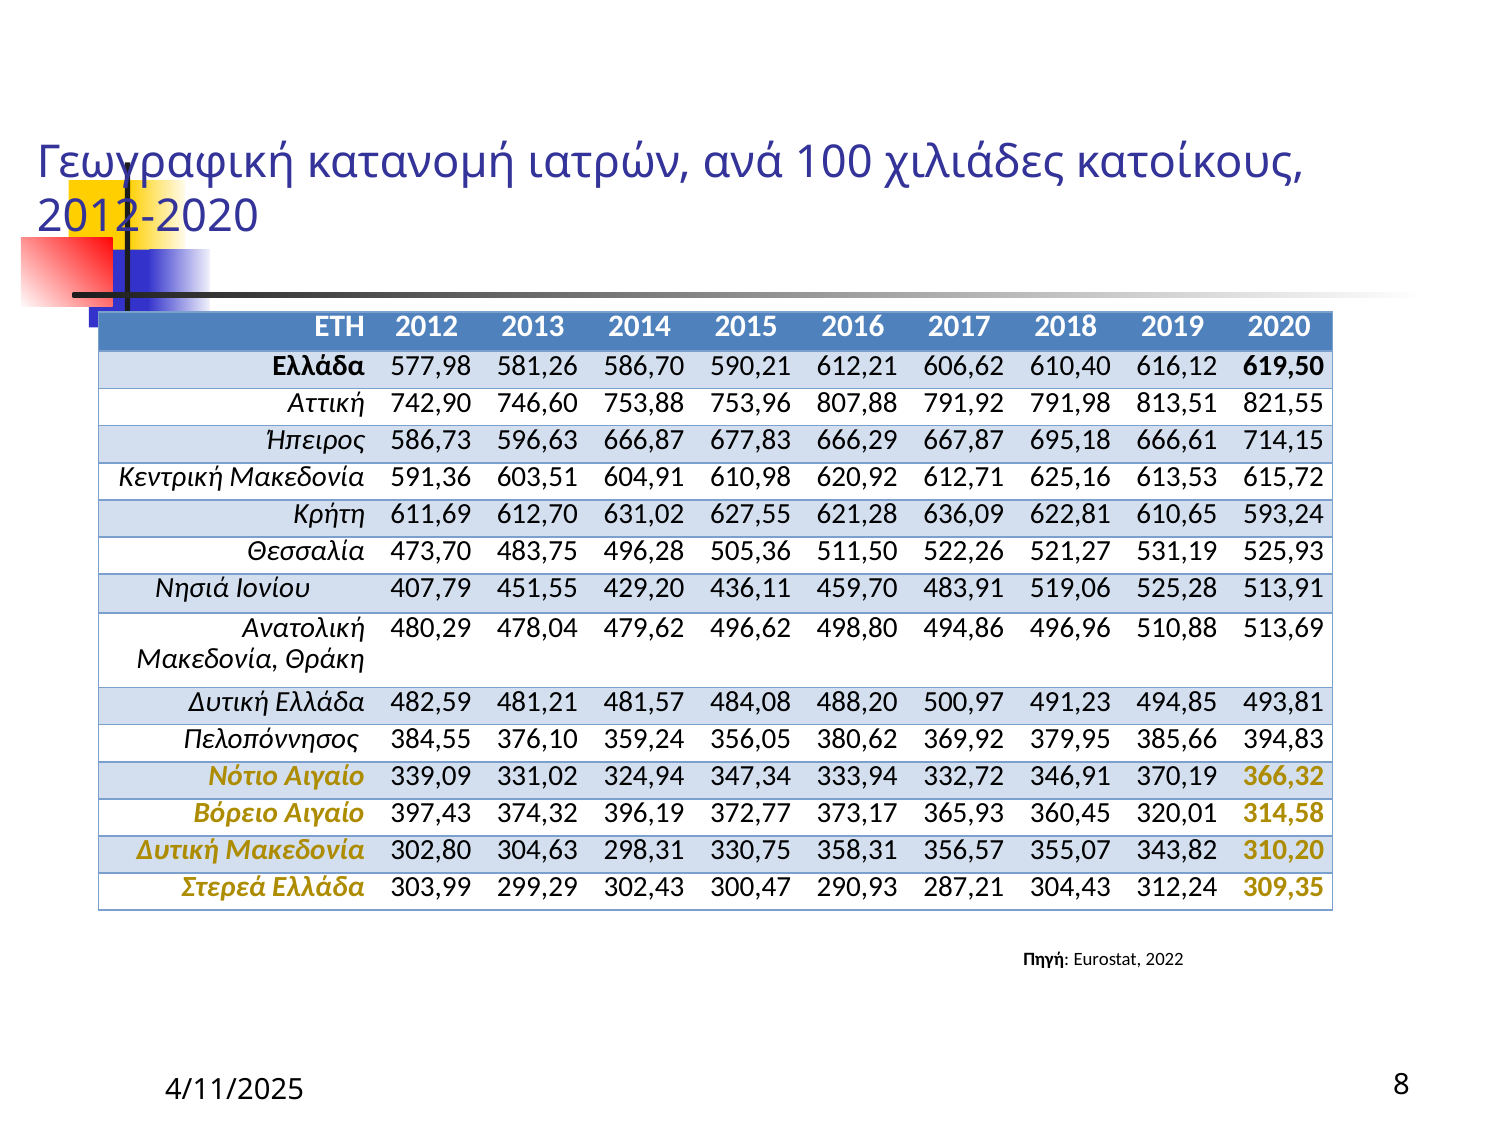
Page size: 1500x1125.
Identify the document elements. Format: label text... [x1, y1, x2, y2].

table_cell 603,51 [480, 464, 586, 499]
table_cell 500,97 [906, 688, 1013, 724]
table_cell 577,98 [373, 352, 480, 388]
table_cell 604,91 [586, 464, 693, 499]
table_cell 807,88 [799, 389, 906, 425]
table_cell 611,69 [373, 501, 480, 536]
table_cell 505,36 [693, 538, 799, 573]
table_cell 429,20 [586, 575, 693, 612]
table_cell 333,94 [799, 763, 906, 798]
table_cell Ήπειρος [99, 426, 373, 462]
table_cell 666,61 [1119, 426, 1226, 462]
table_cell 324,94 [586, 763, 693, 798]
table_cell 479,62 [586, 614, 693, 687]
table_cell 496,28 [586, 538, 693, 573]
table_cell 396,19 [586, 800, 693, 835]
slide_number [149, 1037, 463, 1113]
table_cell 436,11 [693, 575, 799, 612]
table_header 2016 [799, 313, 906, 350]
table_cell 666,87 [586, 426, 693, 462]
table_header 2013 [480, 313, 586, 350]
table_cell 370,19 [1119, 763, 1226, 798]
table_cell 519,06 [1013, 575, 1119, 612]
table_cell 356,05 [693, 725, 799, 761]
table_cell 347,34 [693, 763, 799, 798]
slide_number 8 [1112, 1037, 1426, 1113]
table_cell 407,79 [373, 575, 480, 612]
table_cell 287,21 [906, 874, 1013, 909]
table_header 2015 [693, 313, 799, 350]
table_cell 586,73 [373, 426, 480, 462]
table_cell 300,47 [693, 874, 799, 909]
table_cell 478,04 [480, 614, 586, 687]
table_cell 302,43 [586, 874, 693, 909]
table_cell 303,99 [373, 874, 480, 909]
table_cell 586,70 [586, 352, 693, 388]
table_header 2020 [1226, 313, 1332, 350]
table_cell 384,55 [373, 725, 480, 761]
table_cell 369,92 [906, 725, 1013, 761]
table_cell Κεντρική Μακεδονία [99, 464, 373, 499]
table_cell 813,51 [1119, 389, 1226, 425]
table_cell 590,21 [693, 352, 799, 388]
table_cell 631,02 [586, 501, 693, 536]
table_header 2017 [906, 313, 1013, 350]
table_header 2014 [586, 313, 693, 350]
table_cell 612,71 [906, 464, 1013, 499]
table_cell 714,15 [1226, 426, 1332, 462]
table_cell Στερεά Ελλάδα [99, 874, 373, 909]
table_cell 620,92 [799, 464, 906, 499]
table_cell 791,98 [1013, 389, 1119, 425]
table_cell 482,59 [373, 688, 480, 724]
table_cell 343,82 [1119, 837, 1226, 872]
table_cell 397,43 [373, 800, 480, 835]
table_cell 372,77 [693, 800, 799, 835]
table_cell 488,20 [799, 688, 906, 724]
table_cell Ελλάδα [99, 352, 373, 388]
table_cell 360,45 [1013, 800, 1119, 835]
table_cell 394,83 [1226, 725, 1332, 761]
table_cell 366,32 [1226, 763, 1332, 798]
table_cell 525,28 [1119, 575, 1226, 612]
table_cell Νησιά Ιονίου [99, 575, 373, 612]
table_cell 791,92 [906, 389, 1013, 425]
table_cell 365,93 [906, 800, 1013, 835]
table_cell 666,29 [799, 426, 906, 462]
table_cell 636,09 [906, 501, 1013, 536]
table_cell 753,88 [586, 389, 693, 425]
table_cell Ανατολική Μακεδονία, Θράκη [99, 614, 373, 687]
table_cell Βόρειο Αιγαίο [99, 800, 373, 835]
table_cell 481,21 [480, 688, 586, 724]
table_cell 331,02 [480, 763, 586, 798]
table_cell 591,36 [373, 464, 480, 499]
table_cell 610,40 [1013, 352, 1119, 388]
table_cell 480,29 [373, 614, 480, 687]
table_cell 593,24 [1226, 501, 1332, 536]
table_cell 625,16 [1013, 464, 1119, 499]
table_cell 290,93 [799, 874, 906, 909]
table_cell 494,85 [1119, 688, 1226, 724]
table_header 2019 [1119, 313, 1226, 350]
table_cell 484,08 [693, 688, 799, 724]
table_cell 473,70 [373, 538, 480, 573]
table_cell 525,93 [1226, 538, 1332, 573]
table_cell Νότιο Αιγαίο [99, 763, 373, 798]
table_cell 619,50 [1226, 352, 1332, 388]
table_cell 596,63 [480, 426, 586, 462]
table_cell 667,87 [906, 426, 1013, 462]
table_cell Κρήτη [99, 501, 373, 536]
table_cell 612,70 [480, 501, 586, 536]
table_cell 299,29 [480, 874, 586, 909]
table_cell 742,90 [373, 389, 480, 425]
table_cell 374,32 [480, 800, 586, 835]
table_cell 310,20 [1226, 837, 1332, 872]
table_cell 358,31 [799, 837, 906, 872]
title Γεωγραφική κατανομή ιατρών, ανά 100 χιλιάδες κατοίκους, 2012-2020 [21, 162, 1412, 249]
table_header ΕΤΗ [99, 313, 373, 350]
table_cell 510,88 [1119, 614, 1226, 687]
table_cell 610,65 [1119, 501, 1226, 536]
table_cell 496,96 [1013, 614, 1119, 687]
table_cell 459,70 [799, 575, 906, 612]
table_cell Δυτική Μακεδονία [99, 837, 373, 872]
table_cell Δυτική Ελλάδα [99, 688, 373, 724]
table_cell 339,09 [373, 763, 480, 798]
table_cell 373,17 [799, 800, 906, 835]
table_cell 746,60 [480, 389, 586, 425]
table_cell 376,10 [480, 725, 586, 761]
table_cell 511,50 [799, 538, 906, 573]
table_cell 613,53 [1119, 464, 1226, 499]
table_cell 483,91 [906, 575, 1013, 612]
table_cell 612,21 [799, 352, 906, 388]
table_cell Θεσσαλία [99, 538, 373, 573]
table_cell 481,57 [586, 688, 693, 724]
table_cell 451,55 [480, 575, 586, 612]
table_cell 496,62 [693, 614, 799, 687]
table_cell 581,26 [480, 352, 586, 388]
table_cell 356,57 [906, 837, 1013, 872]
table_header 2018 [1013, 313, 1119, 350]
table_cell 355,07 [1013, 837, 1119, 872]
table_cell 677,83 [693, 426, 799, 462]
table_cell Πελοπόννησος [99, 725, 373, 761]
table_cell 498,80 [799, 614, 906, 687]
table_cell 298,31 [586, 837, 693, 872]
table_cell 493,81 [1226, 688, 1332, 724]
table_cell 513,91 [1226, 575, 1332, 612]
table_cell 309,35 [1226, 874, 1332, 909]
table_cell 312,24 [1119, 874, 1226, 909]
table_cell 359,24 [586, 725, 693, 761]
table_cell 494,86 [906, 614, 1013, 687]
table_cell 615,72 [1226, 464, 1332, 499]
table_cell 483,75 [480, 538, 586, 573]
table_cell 616,12 [1119, 352, 1226, 388]
table_cell 627,55 [693, 501, 799, 536]
table_cell 380,62 [799, 725, 906, 761]
table_cell 753,96 [693, 389, 799, 425]
table_cell 320,01 [1119, 800, 1226, 835]
table_cell 379,95 [1013, 725, 1119, 761]
table_cell 695,18 [1013, 426, 1119, 462]
table_cell 513,69 [1226, 614, 1332, 687]
text_box Πηγή: Eurostat, 2022 [1008, 938, 1199, 977]
table_cell 610,98 [693, 464, 799, 499]
table_cell Αττική [99, 389, 373, 425]
table_cell 491,23 [1013, 688, 1119, 724]
table_cell 606,62 [906, 352, 1013, 388]
table_cell 522,26 [906, 538, 1013, 573]
table_cell 621,28 [799, 501, 906, 536]
table_cell 531,19 [1119, 538, 1226, 573]
table_cell 332,72 [906, 763, 1013, 798]
table_cell 314,58 [1226, 800, 1332, 835]
table_cell 521,27 [1013, 538, 1119, 573]
table_cell 304,63 [480, 837, 586, 872]
table_cell 385,66 [1119, 725, 1226, 761]
table_cell 302,80 [373, 837, 480, 872]
table_cell 304,43 [1013, 874, 1119, 909]
table_cell 346,91 [1013, 763, 1119, 798]
table_cell 330,75 [693, 837, 799, 872]
table_cell 622,81 [1013, 501, 1119, 536]
table_cell 821,55 [1226, 389, 1332, 425]
table_header 2012 [373, 313, 480, 350]
